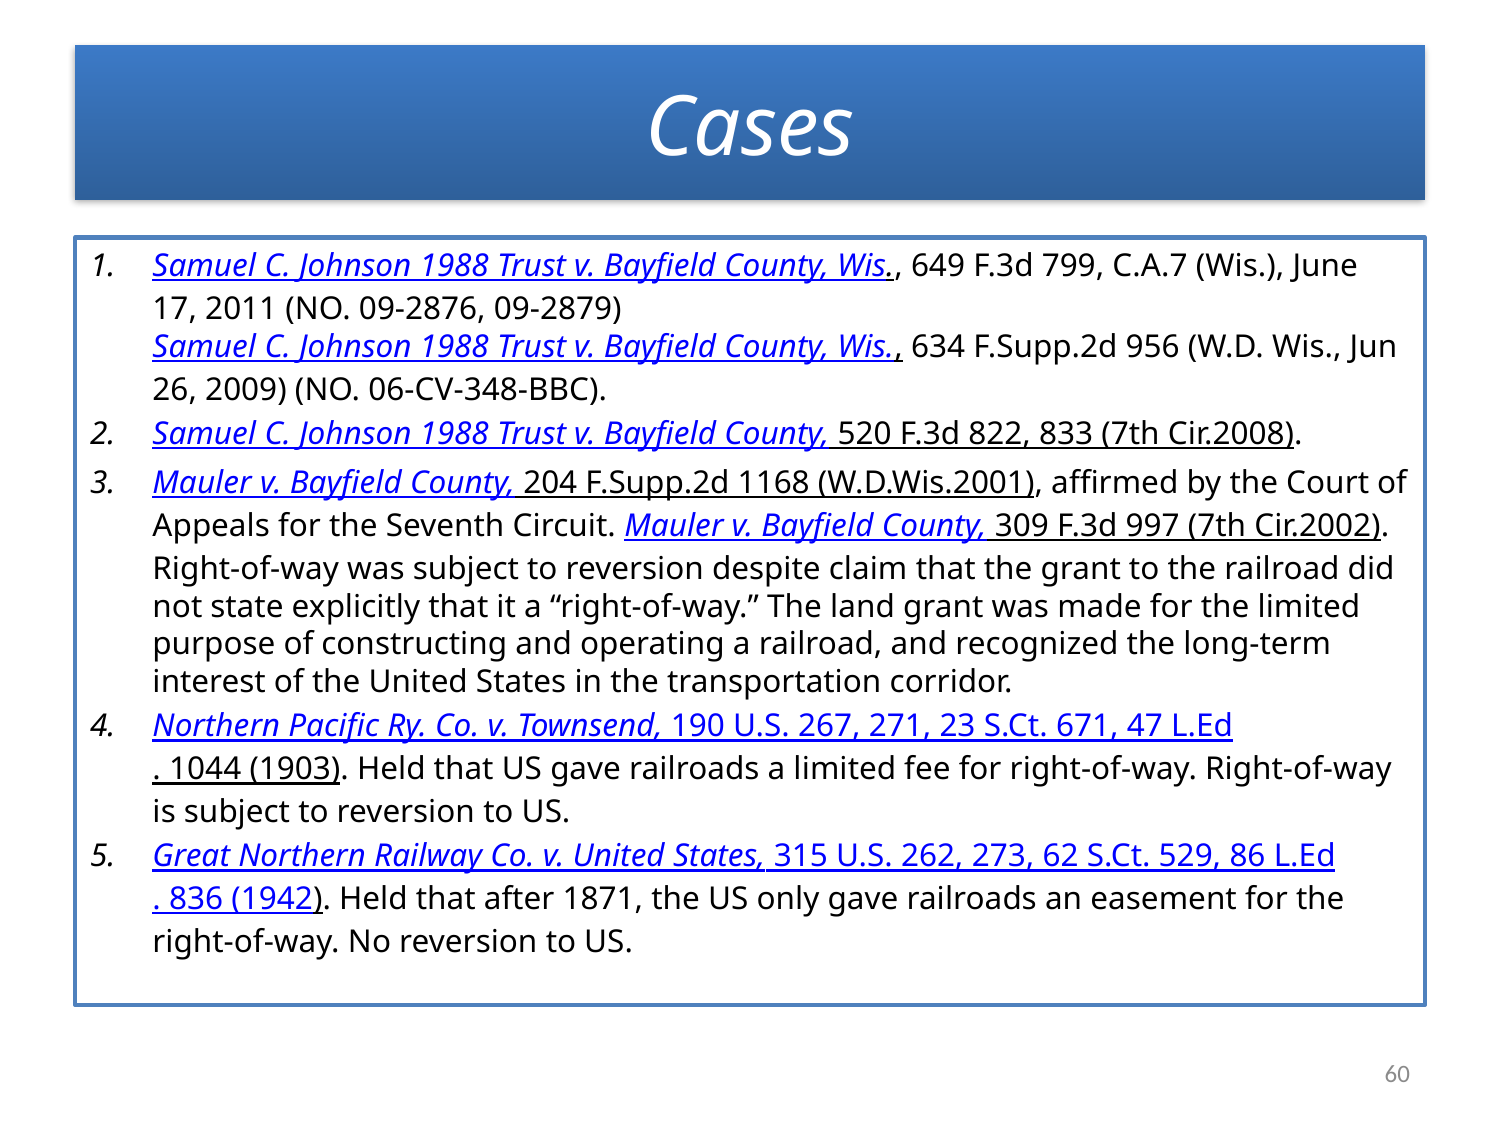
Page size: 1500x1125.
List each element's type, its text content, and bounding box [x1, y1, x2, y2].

list Samuel C. Johnson 1988 Trust v. Bayfield County, Wis., 649 F.3d 799, C.A.7 (Wis.), June 17, 2011 (NO. 09-2876, 09-2879) Samuel C. Johnson 1988 Trust v. Bayfield County, Wis., 634 F.Supp.2d 956 (W.D. Wis., Jun 26, 2009) (NO. 06-CV-348-BBC). Samuel C. Johnson 1988 Trust v. Bayfield County, 520 F.3d 822, 833 (7th Cir.2008). Mauler v. Bayfield County, 204 F.Supp.2d 1168 (W.D.Wis.2001), affirmed by the Court of Appeals for the Seventh Circuit. Mauler v. Bayfield County, 309 F.3d 997 (7th Cir.2002). Right-of-way was subject to reversion despite claim that the grant to the railroad did not state explicitly that it a “right-of-way.” The land grant was made for the limited purpose of constructing and operating a railroad, and recognized the long-term interest of the United States in the transportation corridor. Northern Pacific Ry. Co. v. Townsend, 190 U.S. 267, 271, 23 S.Ct. 671, 47 L.Ed. 1044 (1903). Held that US gave railroads a limited fee for right-of-way. Right-of-way is subject to reversion to US. Great Northern Railway Co. v. United States, 315 U.S. 262, 273, 62 S.Ct. 529, 86 L.Ed. 836 (1942). Held that after 1871, the US only gave railroads an easement for the right-of-way. No reversion to US. [73, 235, 1427, 1007]
title Cases [75, 45, 1425, 200]
slide_number 60 [1074, 1042, 1425, 1103]
